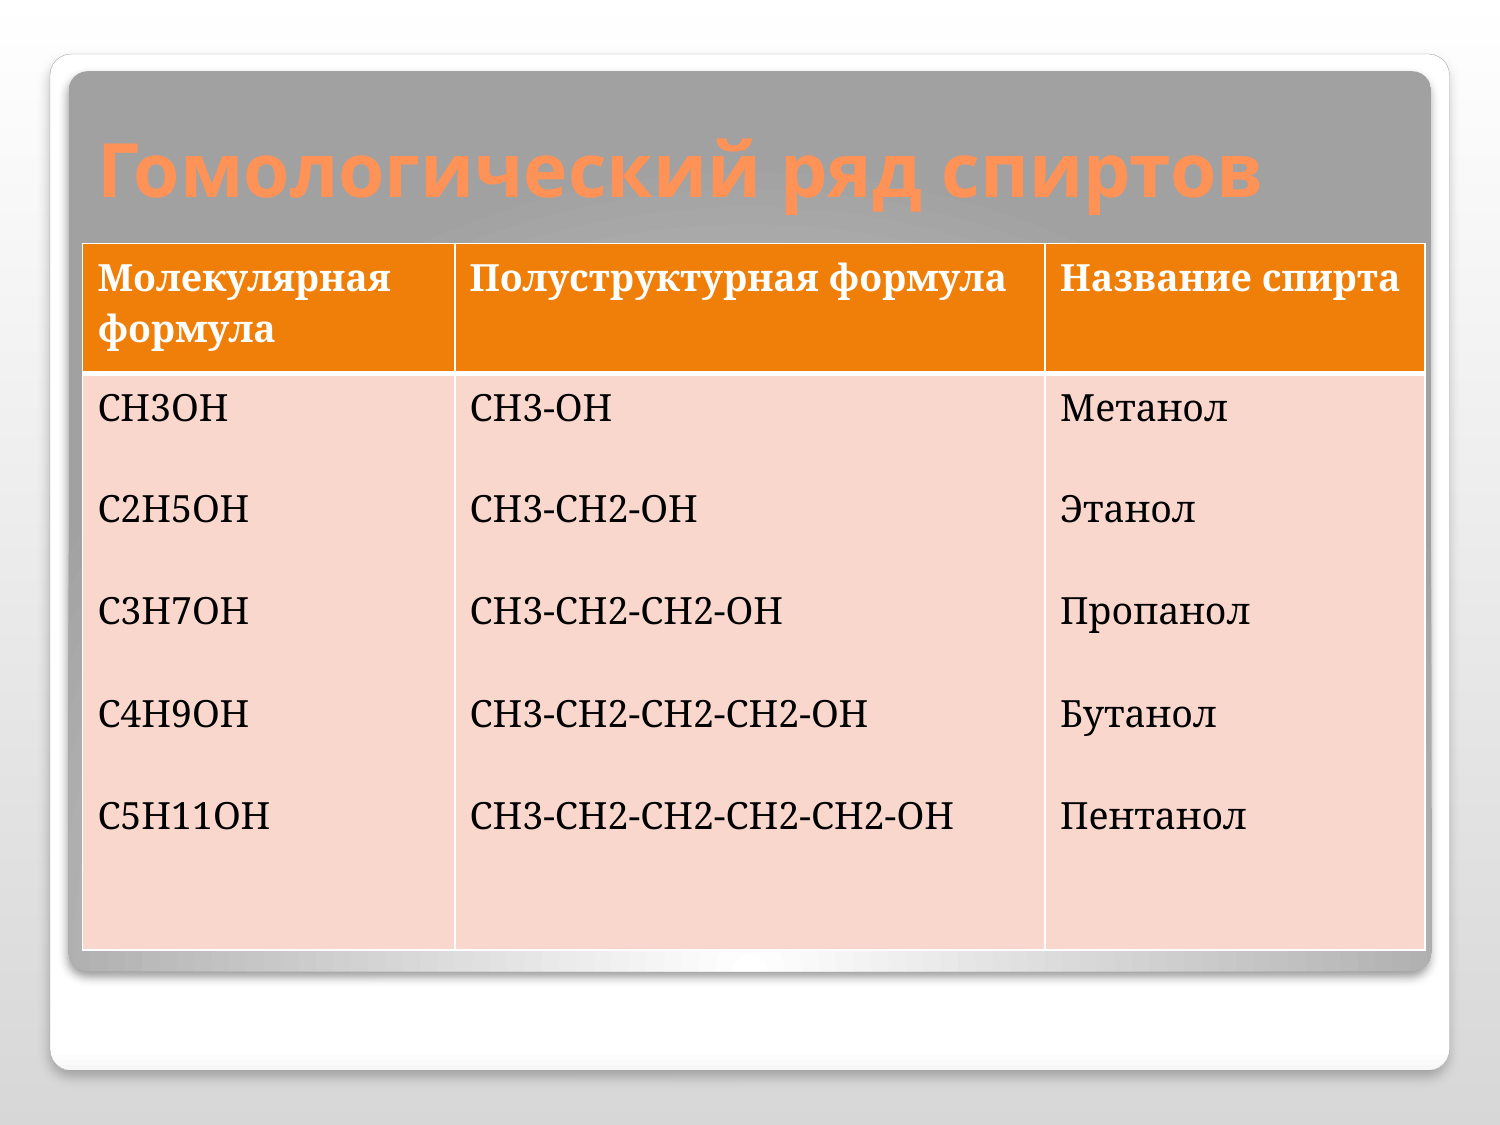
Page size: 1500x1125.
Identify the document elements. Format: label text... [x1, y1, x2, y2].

table_cell Метанол Этанол Пропанол Бутанол Пентанол [1046, 376, 1424, 949]
table_cell СН3-ОН СН3-СН2-ОН СН3-СН2-СН2-ОН СН3-СН2-СН2-СН2-ОН СН3-СН2-СН2-СН2-СН2-ОН [456, 376, 1044, 949]
table_header Полуструктурная формула [456, 244, 1044, 371]
table_header Название спирта [1046, 244, 1424, 371]
title Гомологический ряд спиртов [82, 113, 1425, 220]
table_header Молекулярная формула [83, 244, 454, 371]
table_cell СН3ОН С2Н5ОН С3Н7ОН С4Н9ОН С5Н11ОН [83, 376, 454, 949]
